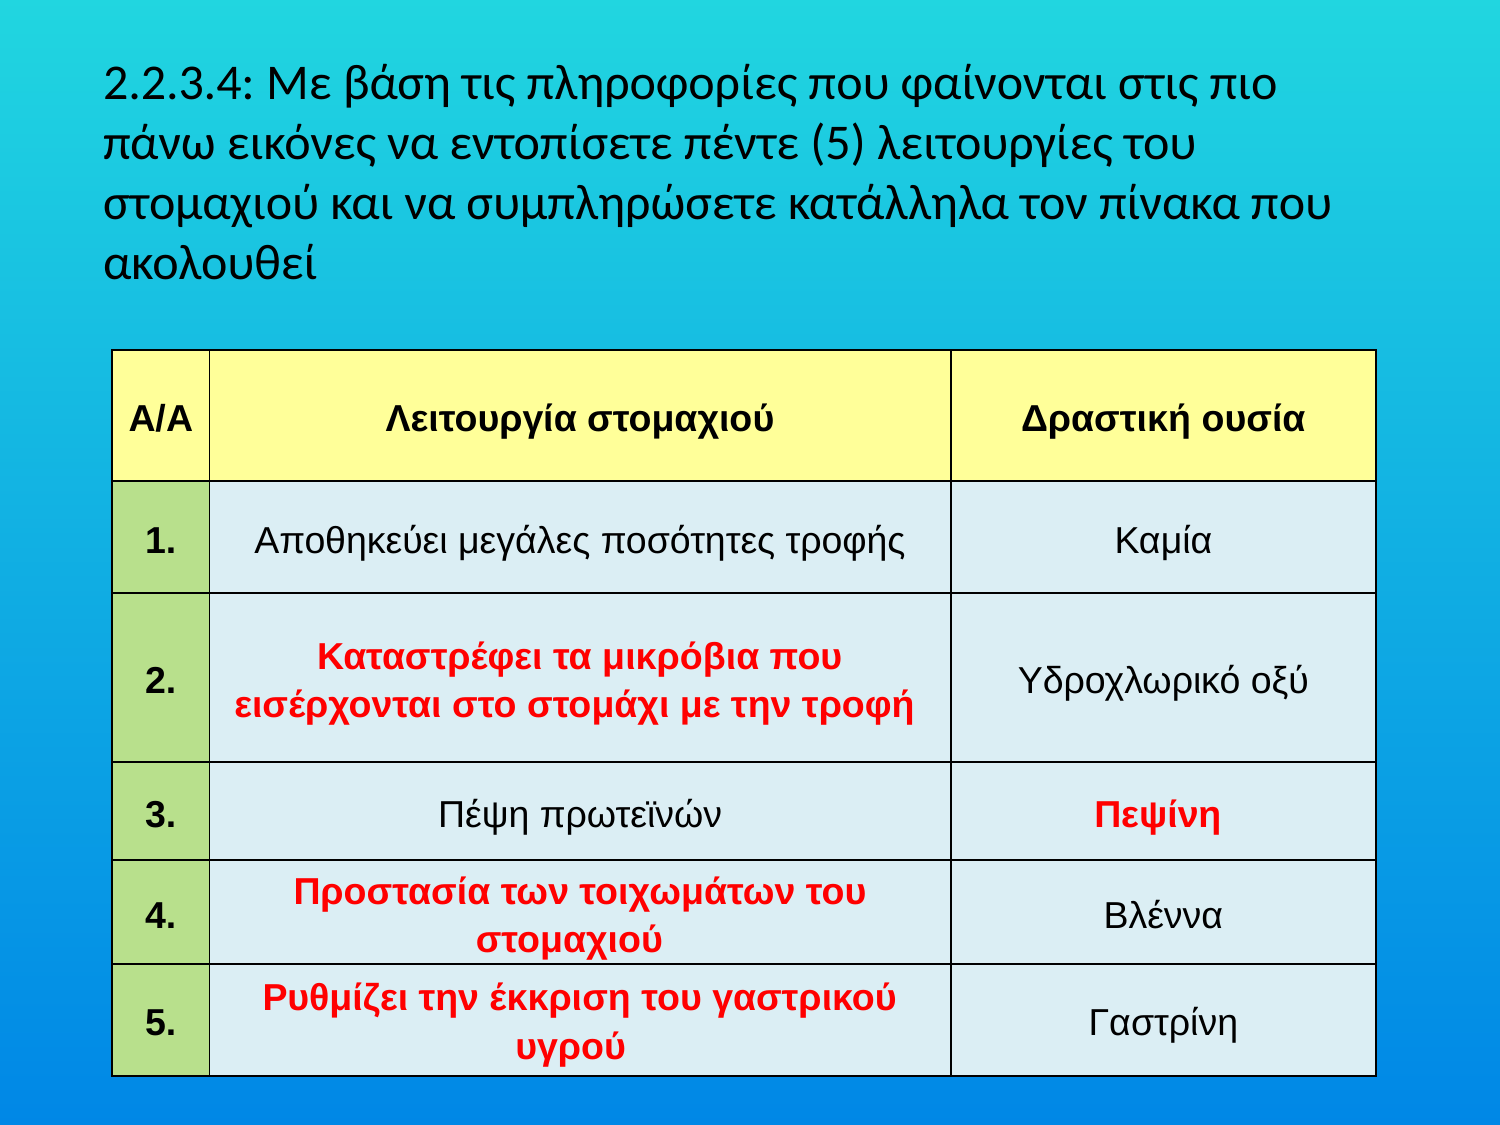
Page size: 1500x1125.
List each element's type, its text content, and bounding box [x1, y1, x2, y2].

table_cell 1. [113, 482, 209, 592]
table_cell Ρυθμίζει την έκκριση του γαστρικού υγρού [210, 965, 950, 1075]
table_cell 3. [113, 763, 209, 859]
table_cell Πεψίνη [952, 763, 1375, 859]
text_box 2.2.3.4: Με βάση τις πληροφορίες που φαίνονται στις πιο πάνω εικόνες να εντοπίσετε πέντε (5) λειτουργίες του στομαχιού και να συμπληρώσετε κατάλληλα τον πίνακα που ακολουθεί [88, 42, 1365, 298]
table_cell Καταστρέφει τα μικρόβια που εισέρχονται στο στομάχι με την τροφή [210, 594, 950, 761]
table_cell Γαστρίνη [952, 965, 1375, 1075]
table_cell 2. [113, 594, 209, 761]
table_header Δραστική ουσία [952, 351, 1375, 480]
table_cell Αποθηκεύει μεγάλες ποσότητες τροφής [210, 482, 950, 592]
table_cell Πέψη πρωτεϊνών [210, 763, 950, 859]
table_cell Βλέννα [952, 861, 1375, 963]
table_header Λειτουργία στομαχιού [210, 351, 950, 480]
table_cell 4. [113, 861, 209, 963]
table_cell Προστασία των τοιχωμάτων του στομαχιού [210, 861, 950, 963]
table_cell Υδροχλωρικό οξύ [952, 594, 1375, 761]
table_cell Καμία [952, 482, 1375, 592]
table_header Α/Α [113, 351, 209, 480]
table_cell 5. [113, 965, 209, 1075]
